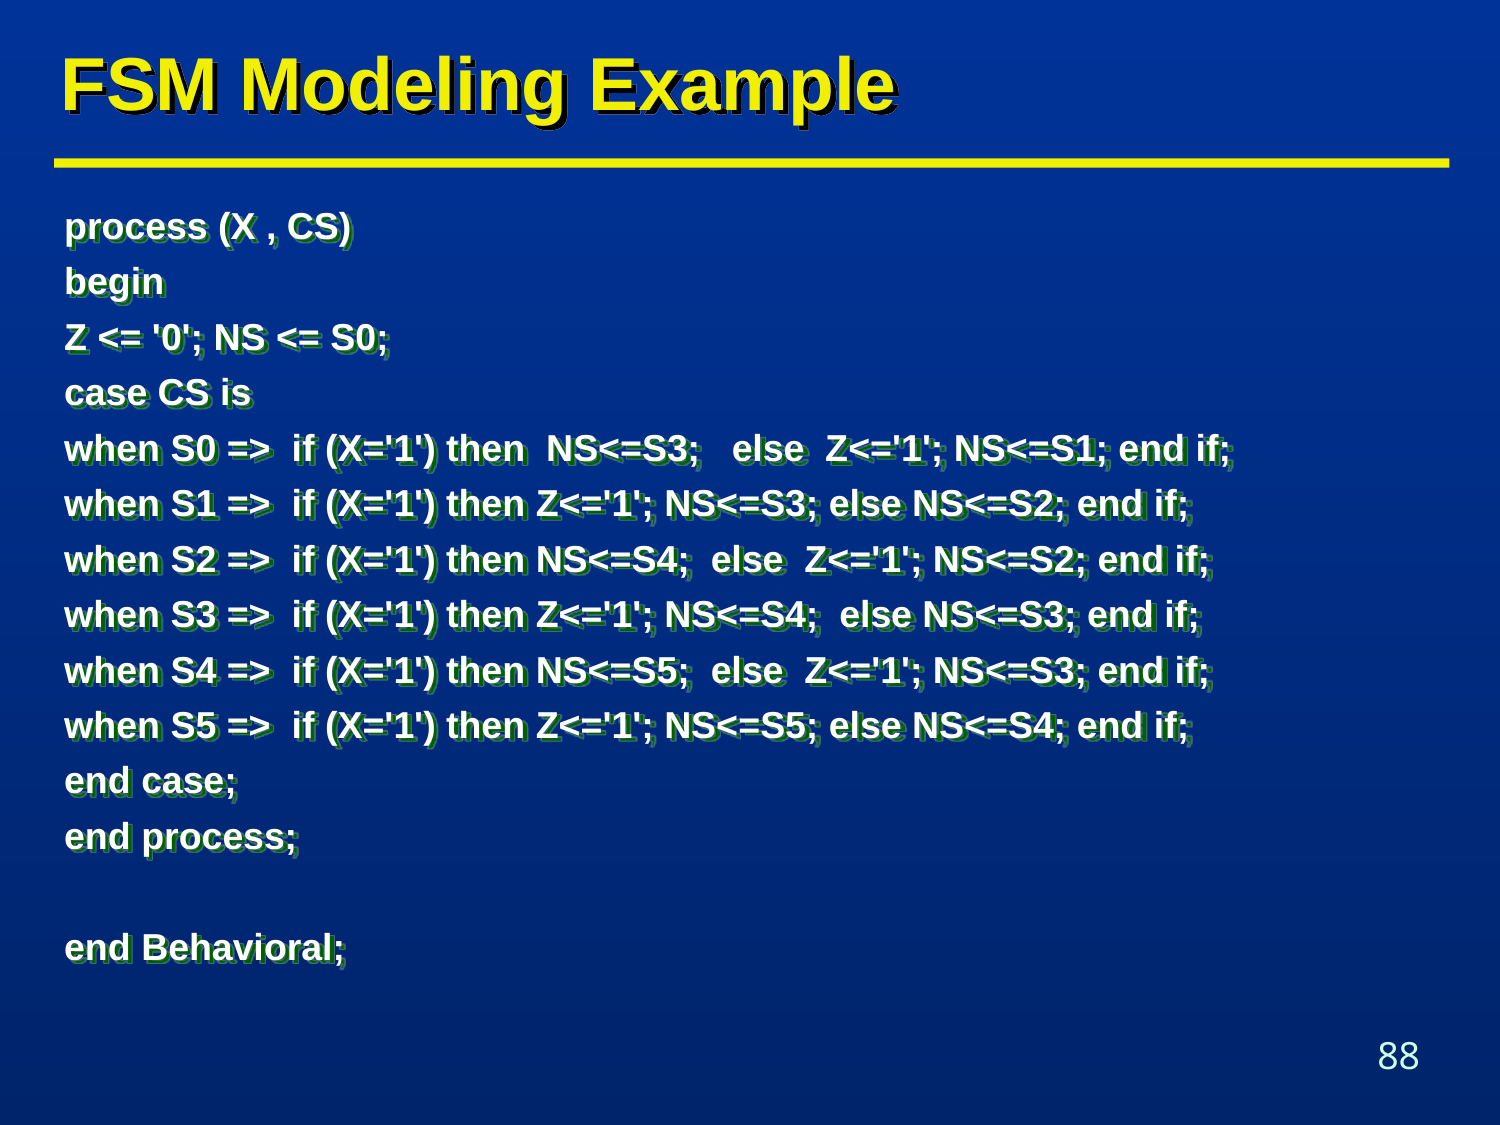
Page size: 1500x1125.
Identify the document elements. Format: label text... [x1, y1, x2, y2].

title FSM Modeling Example [46, 33, 1455, 139]
list process (X , CS) begin Z <= '0'; NS <= S0; case CS is when S0 => if (X='1') then NS<=S3; else Z<='1'; NS<=S1; end if; when S1 => if (X='1') then Z<='1'; NS<=S3; else NS<=S2; end if; when S2 => if (X='1') then NS<=S4; else Z<='1'; NS<=S2; end if; when S3 => if (X='1') then Z<='1'; NS<=S4; else NS<=S3; end if; when S4 => if (X='1') then NS<=S5; else Z<='1'; NS<=S3; end if; when S5 => if (X='1') then Z<='1'; NS<=S5; else NS<=S4; end if; end case; end process; end Behavioral; [50, 200, 1449, 1079]
